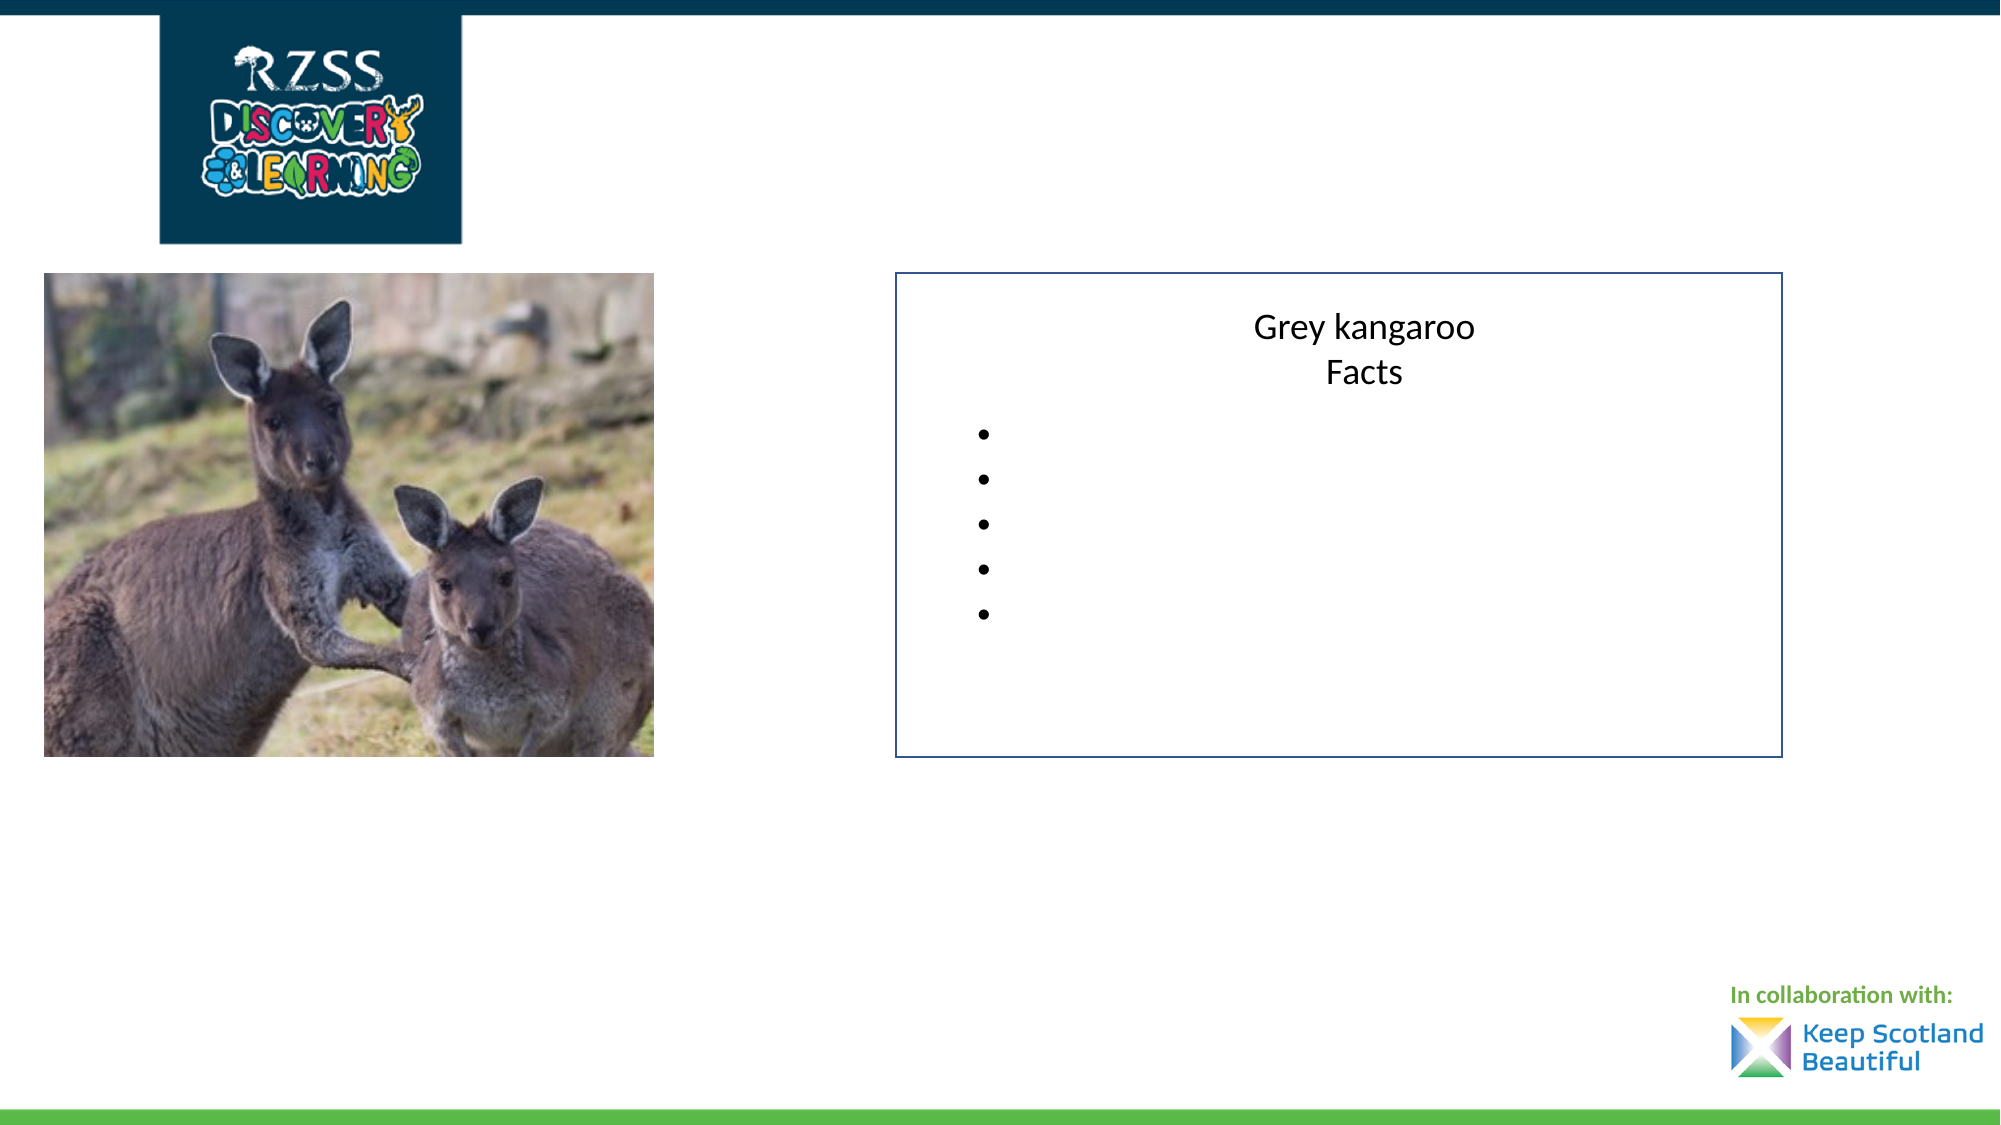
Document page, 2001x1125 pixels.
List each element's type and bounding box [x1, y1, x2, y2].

text_box [1638, 971, 2000, 1105]
picture [0, 16, 2000, 1125]
picture [234, 46, 280, 91]
picture [354, 50, 383, 91]
picture [201, 93, 424, 199]
picture [322, 50, 351, 91]
text_box [896, 273, 1782, 757]
picture [285, 51, 318, 91]
